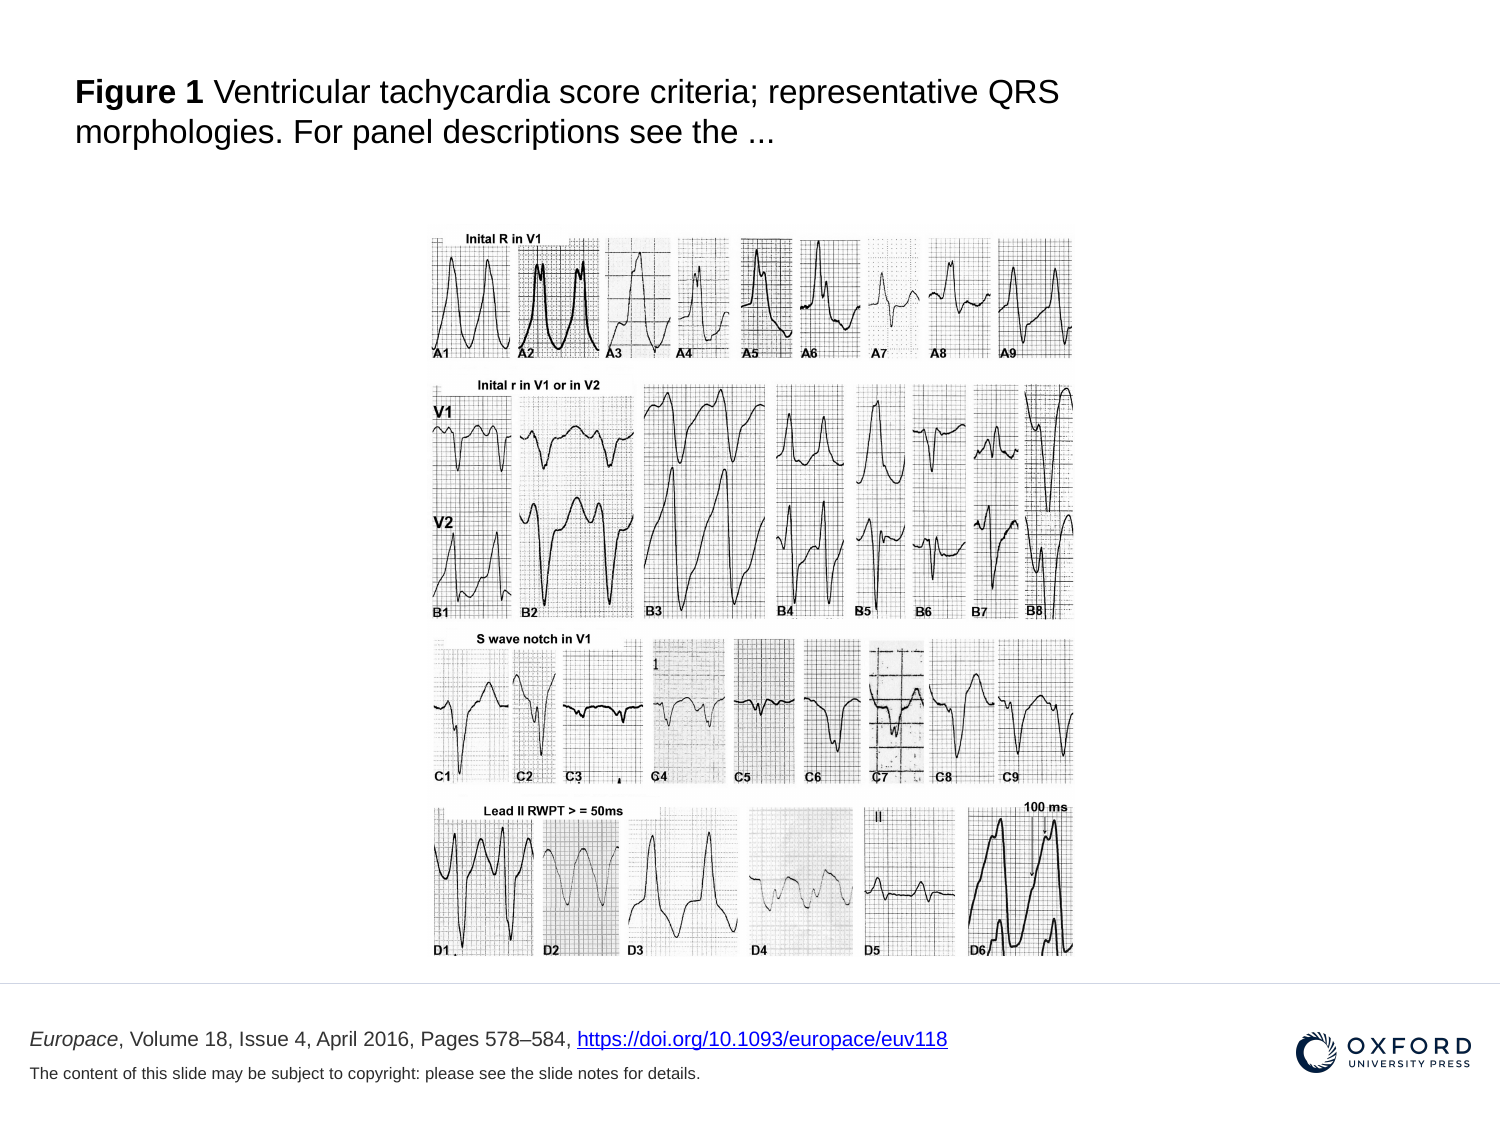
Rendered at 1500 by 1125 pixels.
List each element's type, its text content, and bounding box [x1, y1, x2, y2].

picture [1296, 1032, 1471, 1073]
title Figure 1 Ventricular tachycardia score criteria; representative QRS morphologies. For panel descriptions see the ... [75, 69, 1078, 171]
picture [427, 224, 1075, 957]
footer Europace, Volume 18, Issue 4, April 2016, Pages 578–584, https://doi.org/10.1093/europace/euv118 The content of this slide may be subject to copyright: please see the slide notes for details. [0, 983, 1260, 1125]
